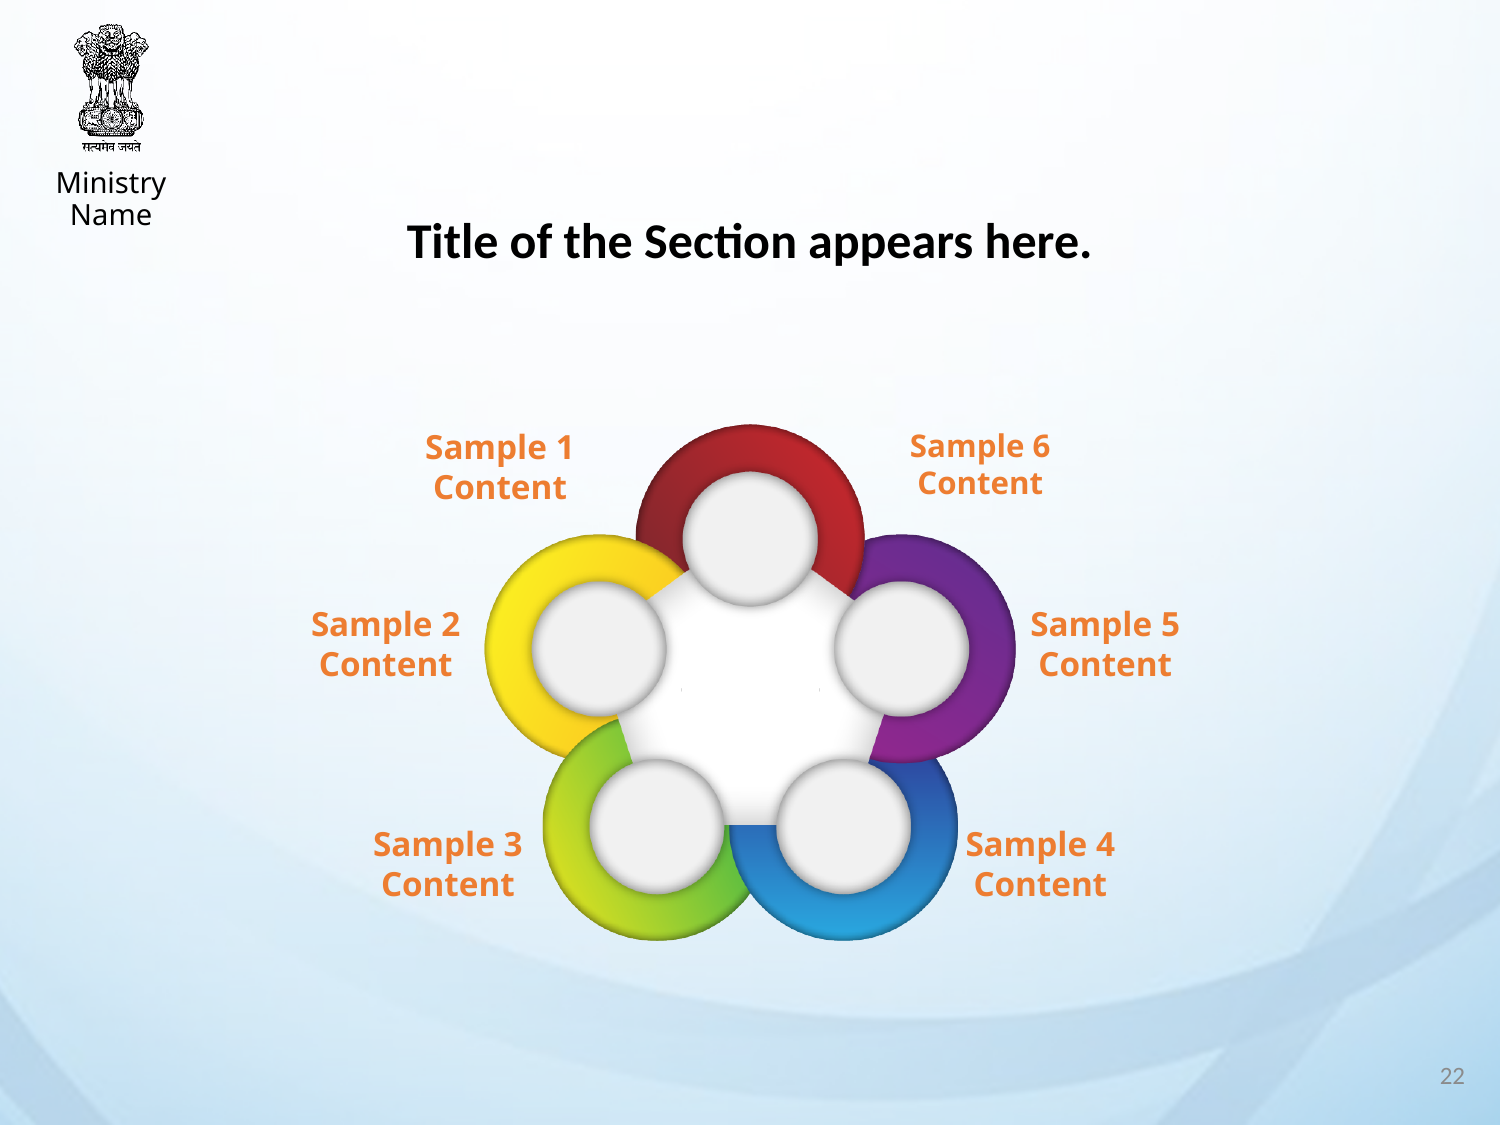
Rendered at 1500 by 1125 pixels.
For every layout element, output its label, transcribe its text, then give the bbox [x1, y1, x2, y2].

text_box Sample 6 Content [776, 418, 1185, 509]
text_box Sample 5 Content [1016, 595, 1310, 691]
picture [69, 19, 153, 156]
text_box Sample 3 Content [243, 815, 484, 911]
slide_number 22 [1142, 1044, 1481, 1105]
text_box Sample 2 Content [181, 595, 484, 691]
text_box Sample 4 Content [1016, 815, 1246, 911]
list Ministry Name [0, 161, 222, 260]
picture [484, 424, 1016, 941]
list Title of the Section appears here. [301, 207, 1199, 327]
text_box Sample 1 Content [295, 418, 705, 514]
